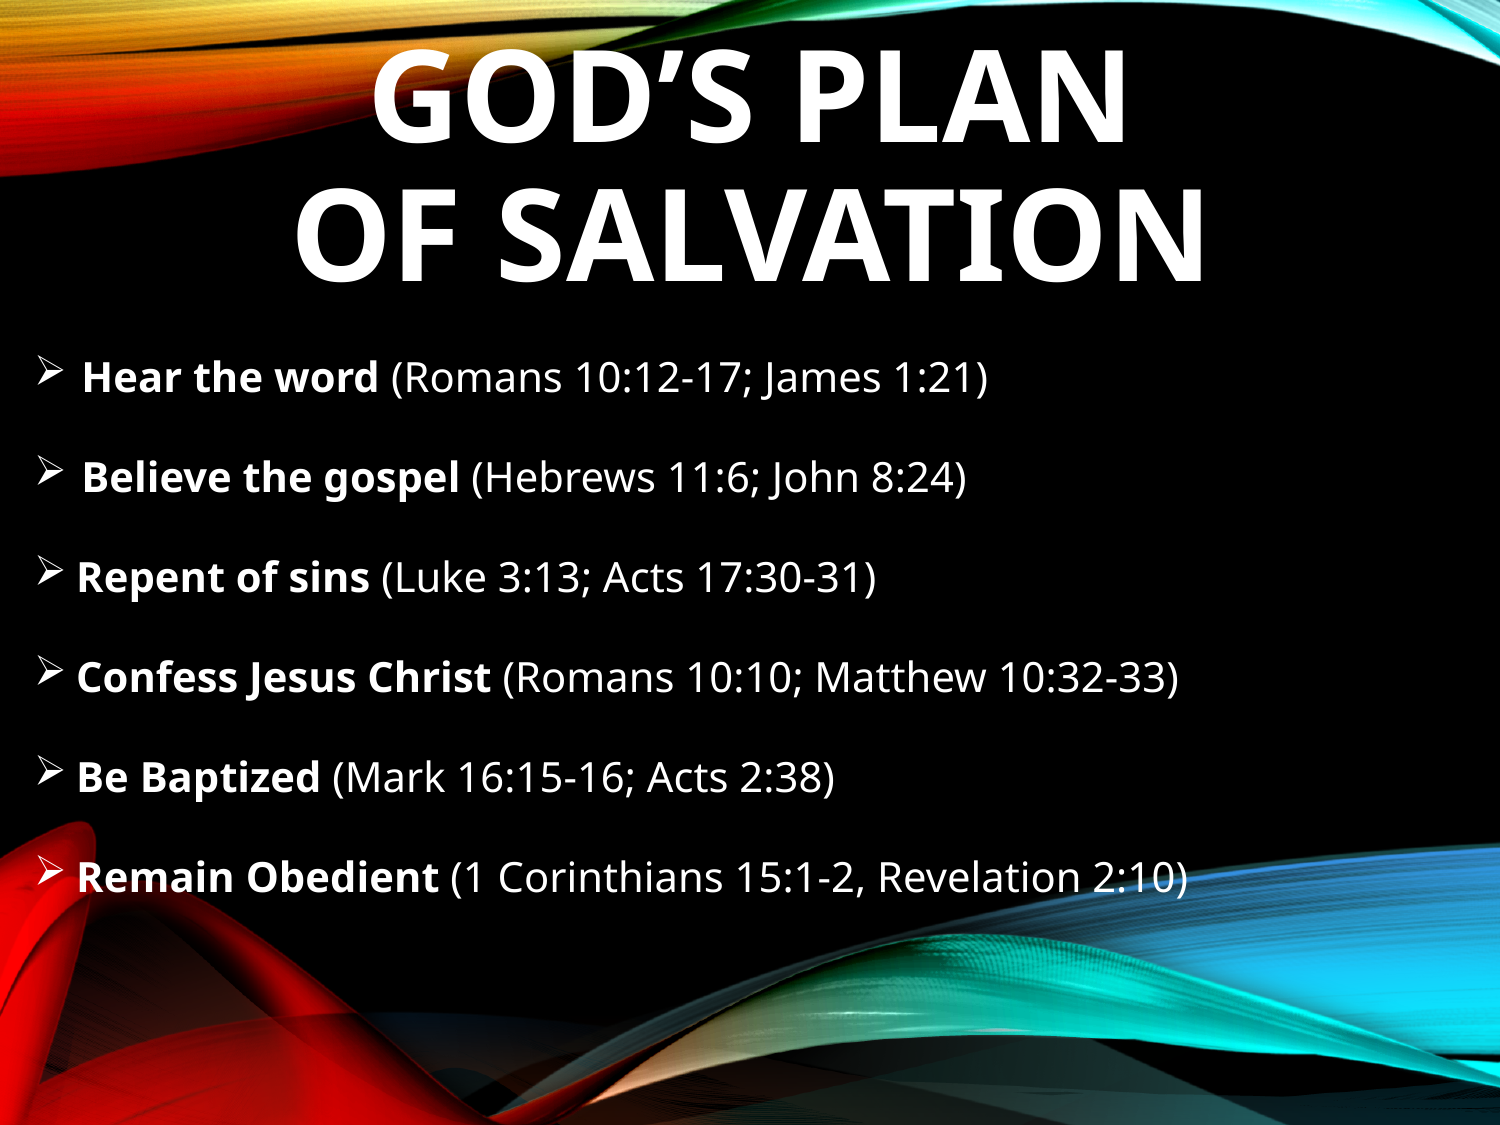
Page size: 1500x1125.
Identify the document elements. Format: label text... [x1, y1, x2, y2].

picture [0, 0, 1500, 178]
subtitle Hear the word (Romans 10:12-17; James 1:21) Believe the gospel (Hebrews 11:6; John 8:24) Repent of sins (Luke 3:13; Acts 17:30-31) Confess Jesus Christ (Romans 10:10; Matthew 10:32-33) Be Baptized (Mark 16:15-16; Acts 2:38) Remain Obedient (1 Corinthians 15:1-2, Revelation 2:10) [19, 342, 1481, 1011]
picture [0, 819, 1500, 1125]
title GOD’S PLAN OF SALVATION [51, 24, 1452, 317]
